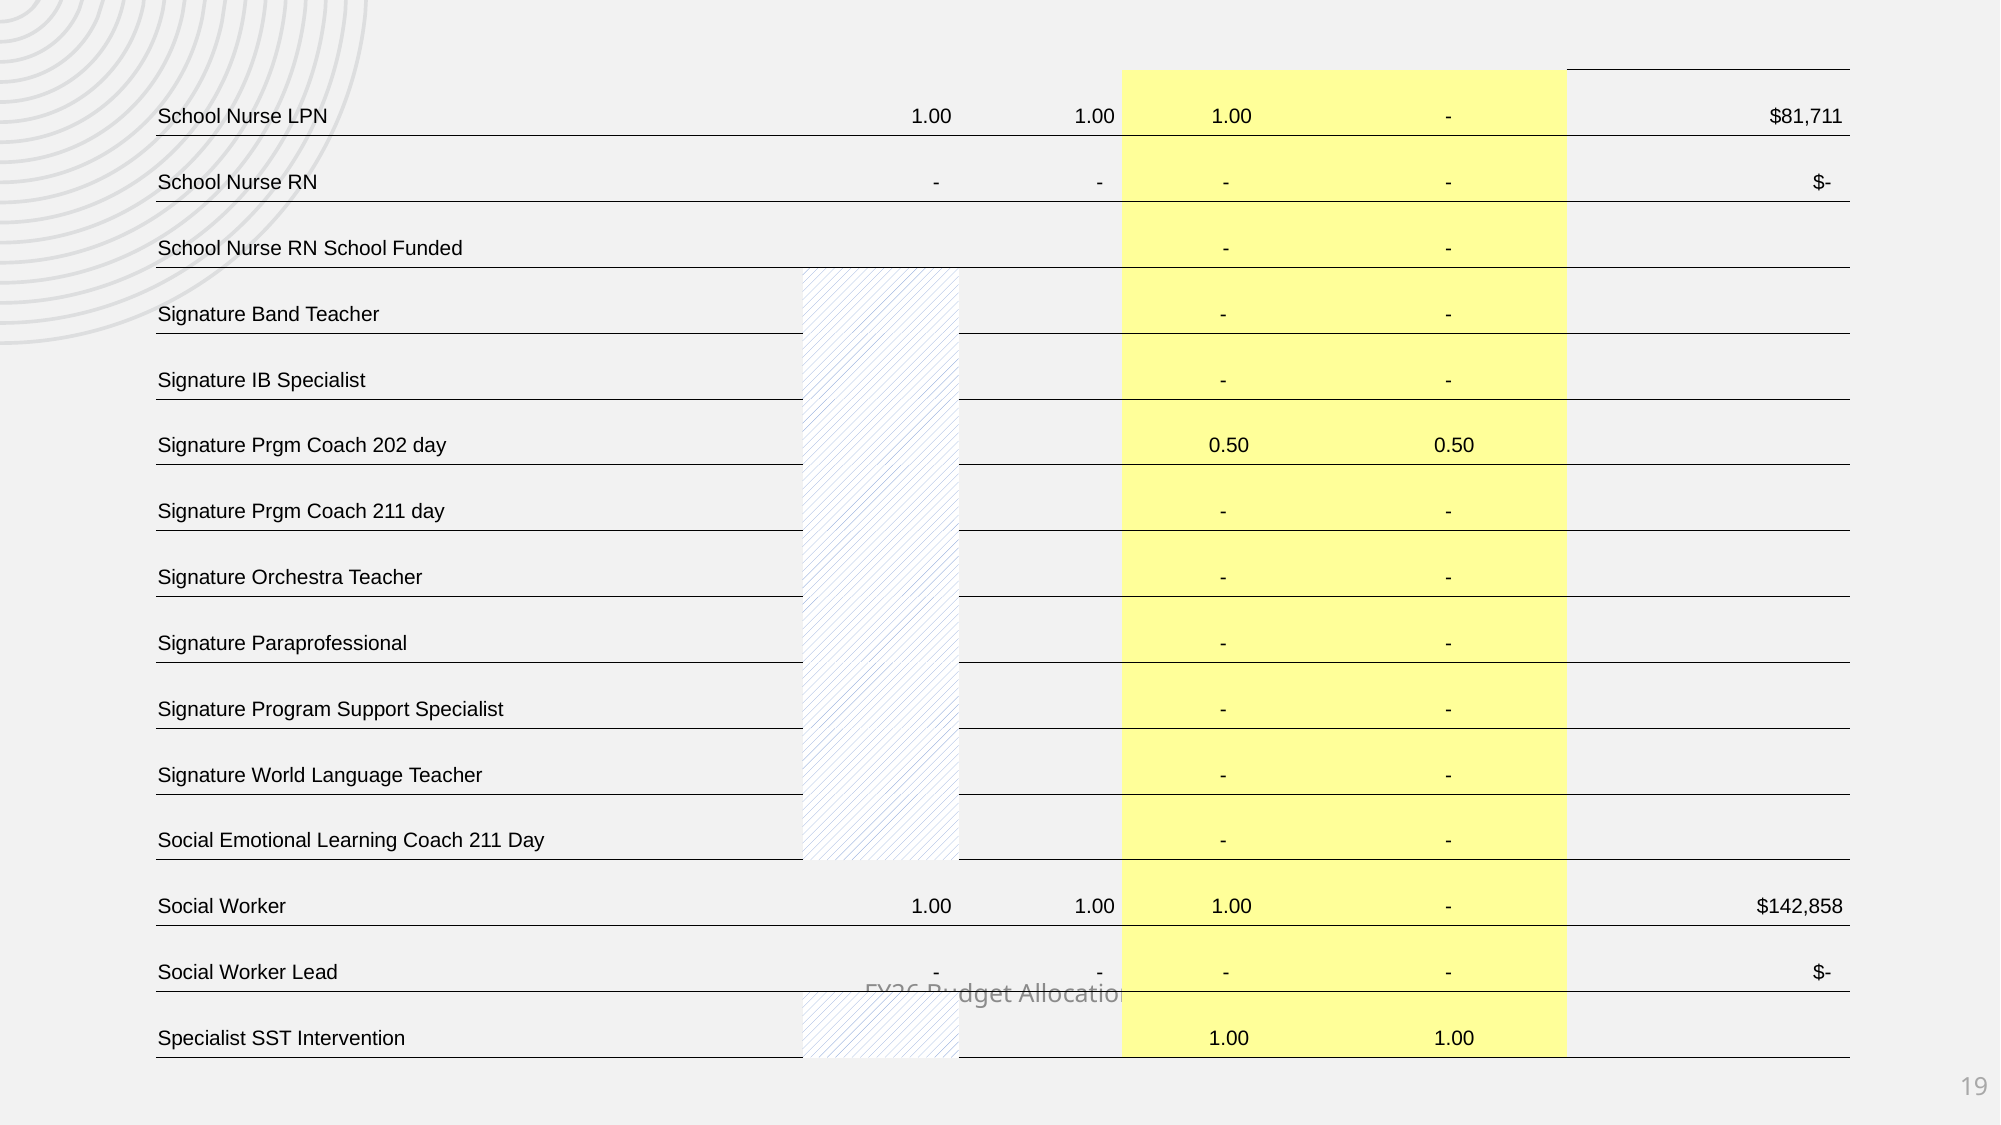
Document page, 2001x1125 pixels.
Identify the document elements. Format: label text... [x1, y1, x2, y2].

table_cell [1567, 663, 1850, 728]
table_cell - [1342, 795, 1567, 859]
table_cell [1567, 795, 1850, 859]
table_header 1.00 [959, 70, 1122, 135]
table_cell [803, 399, 959, 465]
table_cell - [1122, 729, 1342, 794]
table_cell Social Worker [156, 860, 803, 925]
table_cell [803, 268, 959, 333]
table_cell Signature IB Specialist [156, 334, 803, 399]
table_cell - [1122, 531, 1342, 596]
table_cell 1.00 [959, 860, 1122, 925]
table_cell [1567, 268, 1850, 333]
table_cell 1.00 [1122, 992, 1342, 1057]
table_cell - [959, 136, 1122, 201]
table_cell - [1122, 136, 1342, 201]
table_cell [803, 794, 959, 860]
table_cell [959, 729, 1122, 794]
table_cell [959, 202, 1122, 267]
table_cell [959, 597, 1122, 662]
table_cell [803, 992, 959, 1058]
table_cell Social Emotional Learning Coach 211 Day [156, 795, 803, 859]
table_header 1.00 [1122, 70, 1342, 135]
table_cell - [1342, 597, 1567, 662]
table_cell - [1122, 202, 1342, 267]
table_cell - [1122, 663, 1342, 728]
table_cell Signature Prgm Coach 202 day [156, 400, 803, 464]
table_cell Social Worker Lead [156, 926, 803, 991]
table_cell - [1342, 334, 1567, 399]
table_cell Signature Orchestra Teacher [156, 531, 803, 596]
table_cell - [1342, 926, 1567, 991]
table_cell 1.00 [1122, 860, 1342, 925]
table_cell - [1342, 860, 1567, 925]
table_cell 0.50 [1342, 400, 1567, 464]
slide_number 19 [1538, 1057, 1989, 1118]
table_cell [959, 992, 1122, 1057]
table_cell School Nurse RN [156, 136, 803, 201]
table_cell Specialist SST Intervention [156, 992, 803, 1057]
table_cell Signature Prgm Coach 211 day [156, 465, 803, 530]
table_header - [1342, 70, 1567, 135]
table_cell - [1342, 663, 1567, 728]
table_cell - [1342, 136, 1567, 201]
table_cell [803, 465, 959, 531]
table_cell $142,858 [1567, 860, 1850, 925]
table_cell - [1342, 268, 1567, 333]
table_cell Signature World Language Teacher [156, 729, 803, 794]
table_cell [803, 202, 959, 267]
table_cell Signature Band Teacher [156, 268, 803, 333]
table_cell [803, 728, 959, 794]
table_cell [1567, 729, 1850, 794]
table_cell - [803, 926, 959, 991]
table_cell 1.00 [1342, 992, 1567, 1057]
table_cell - [1342, 465, 1567, 530]
table_cell [959, 400, 1122, 464]
table_cell Signature Program Support Specialist [156, 663, 803, 728]
table_cell Signature Paraprofessional [156, 597, 803, 662]
table_cell [959, 663, 1122, 728]
table_cell [959, 268, 1122, 333]
table_cell [1567, 202, 1850, 267]
table_cell $- [1567, 926, 1850, 991]
table_cell - [1122, 795, 1342, 859]
table_header 1.00 [803, 70, 959, 135]
table_cell [1567, 400, 1850, 464]
table_cell [1567, 531, 1850, 596]
table_cell - [1122, 334, 1342, 399]
table_cell [803, 597, 959, 662]
table_cell [959, 795, 1122, 859]
table_cell - [1122, 465, 1342, 530]
table_cell [803, 662, 959, 728]
table_cell - [1342, 729, 1567, 794]
table_cell [959, 334, 1122, 399]
table_cell School Nurse RN School Funded [156, 202, 803, 267]
table_cell [1567, 597, 1850, 662]
table_cell - [959, 926, 1122, 991]
table_cell 1.00 [803, 860, 959, 925]
table_cell - [1122, 268, 1342, 333]
table_cell [1567, 465, 1850, 530]
table_cell $- [1567, 136, 1850, 201]
table_cell [803, 333, 959, 399]
table_cell [803, 531, 959, 597]
table_cell [1567, 334, 1850, 399]
table_cell - [1342, 202, 1567, 267]
table_header $81,711 [1567, 70, 1850, 135]
table_cell - [1342, 531, 1567, 596]
table_cell [959, 531, 1122, 596]
table_cell [1567, 992, 1850, 1057]
table_cell [959, 465, 1122, 530]
table_cell - [1122, 597, 1342, 662]
table_header School Nurse LPN [156, 70, 803, 135]
table_cell - [803, 136, 959, 201]
table_cell 0.50 [1122, 400, 1342, 464]
table_cell - [1122, 926, 1342, 991]
